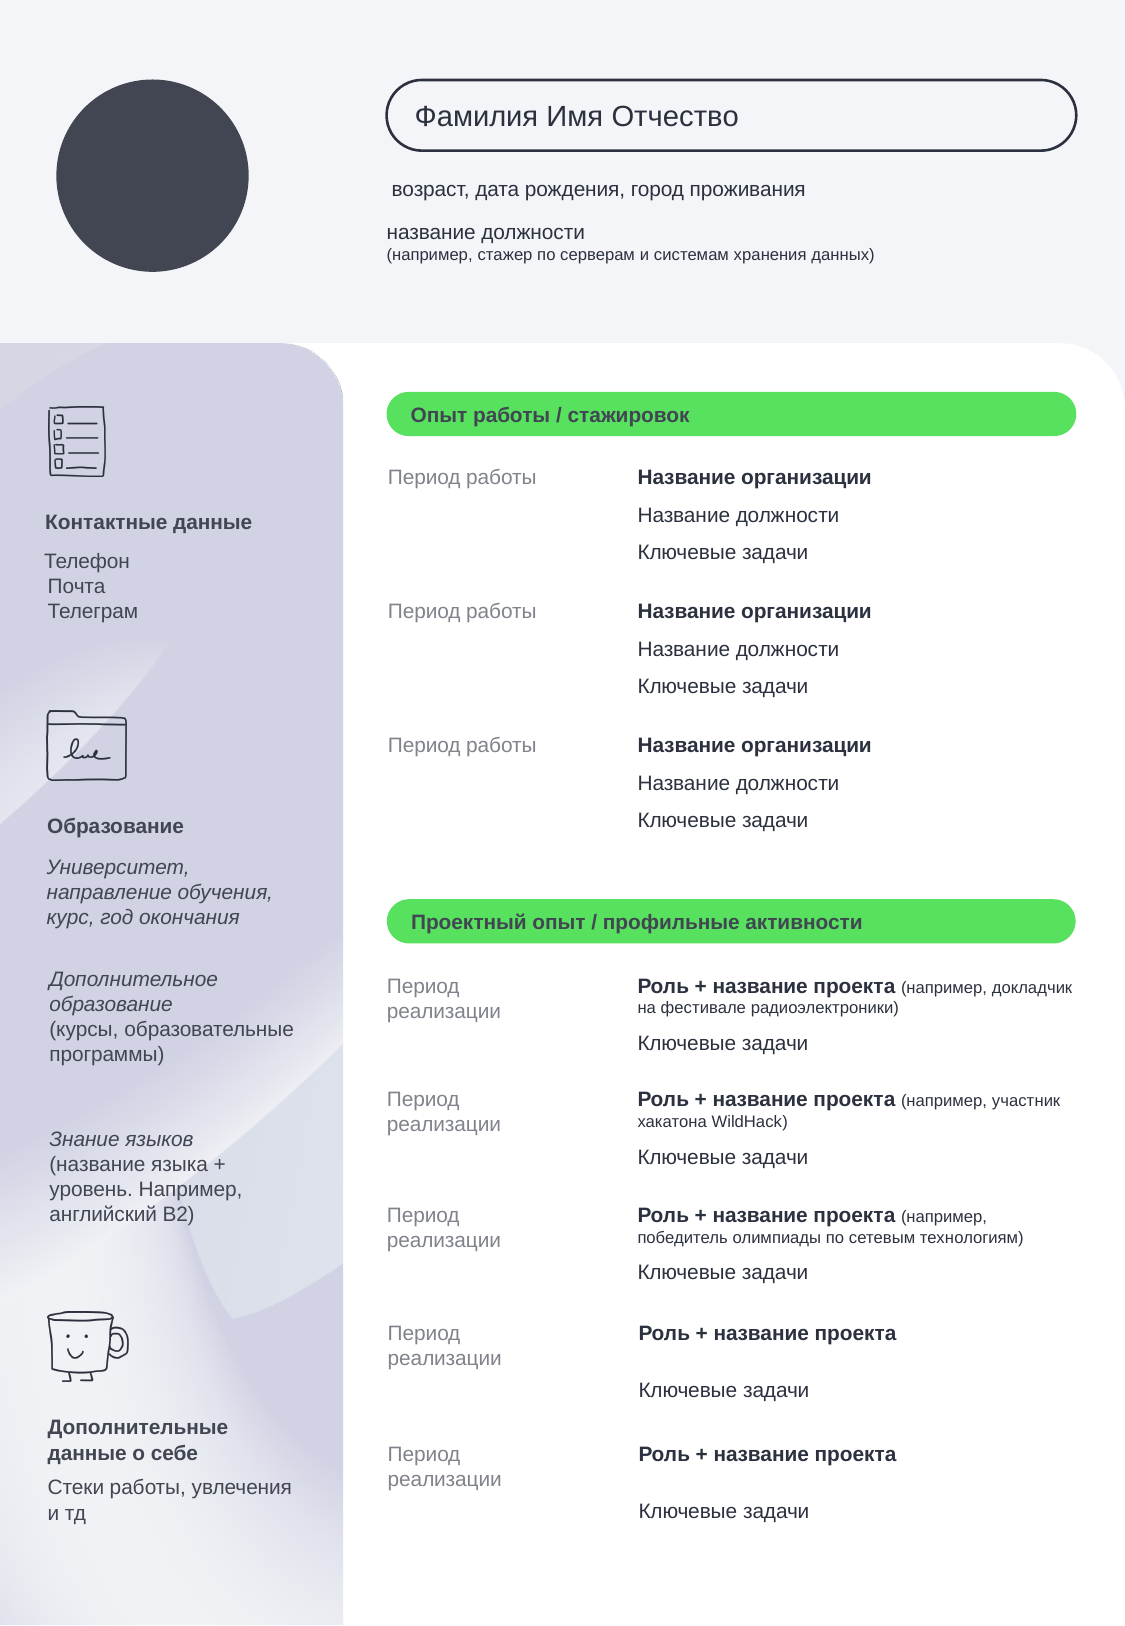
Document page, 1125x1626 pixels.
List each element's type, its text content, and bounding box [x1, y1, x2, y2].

text_box Роль + название проекта [638, 1440, 1077, 1466]
text_box Ключевые задачи [638, 1497, 944, 1523]
text_box название должности (например, стажер по серверам и системам хранения данных) [386, 218, 879, 264]
text_box Период реализации [387, 1440, 511, 1491]
text_box Телеграм [47, 602, 294, 630]
picture [56, 79, 249, 272]
text_box Фамилия Имя Отчество [385, 78, 1078, 152]
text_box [386, 899, 1076, 1285]
text_box Телефон [43, 547, 291, 577]
text_box Почта [47, 572, 295, 602]
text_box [46, 710, 294, 940]
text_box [386, 391, 1077, 832]
picture [0, 343, 344, 1625]
text_box возраст, дата рождения, город проживания [391, 175, 806, 201]
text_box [47, 1311, 309, 1520]
text_box Роль + название проекта [638, 1319, 1077, 1345]
text_box Знание языков (название языка + уровень. Например, английский В2) [48, 1125, 297, 1212]
text_box Период реализации [387, 1319, 511, 1370]
text_box Контактные данные [44, 507, 254, 535]
text_box Ключевые задачи [638, 1376, 944, 1402]
text_box Дополнительное образование (курсы, образовательные программы) [48, 964, 297, 1052]
